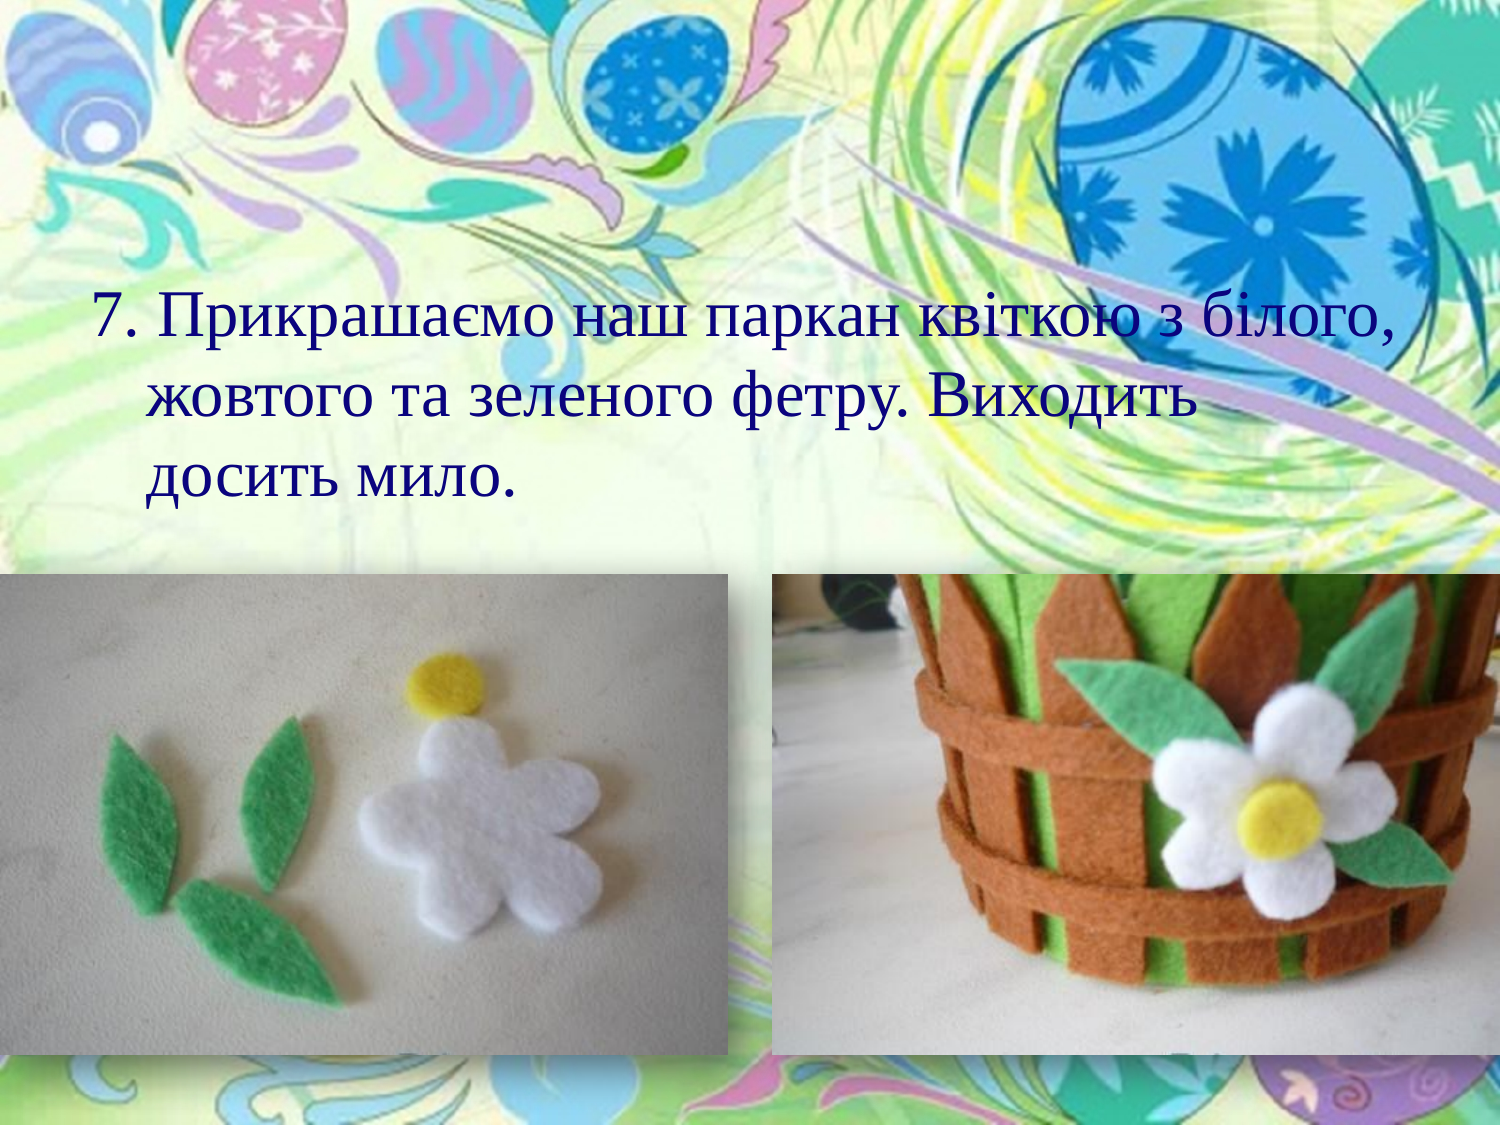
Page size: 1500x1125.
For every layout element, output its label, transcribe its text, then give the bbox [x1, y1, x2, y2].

list 7. Прикрашаємо наш паркан квіткою з білого, жовтого та зеленого фетру. Виходить досить мило. [75, 262, 1425, 567]
picture [0, 0, 1500, 1125]
